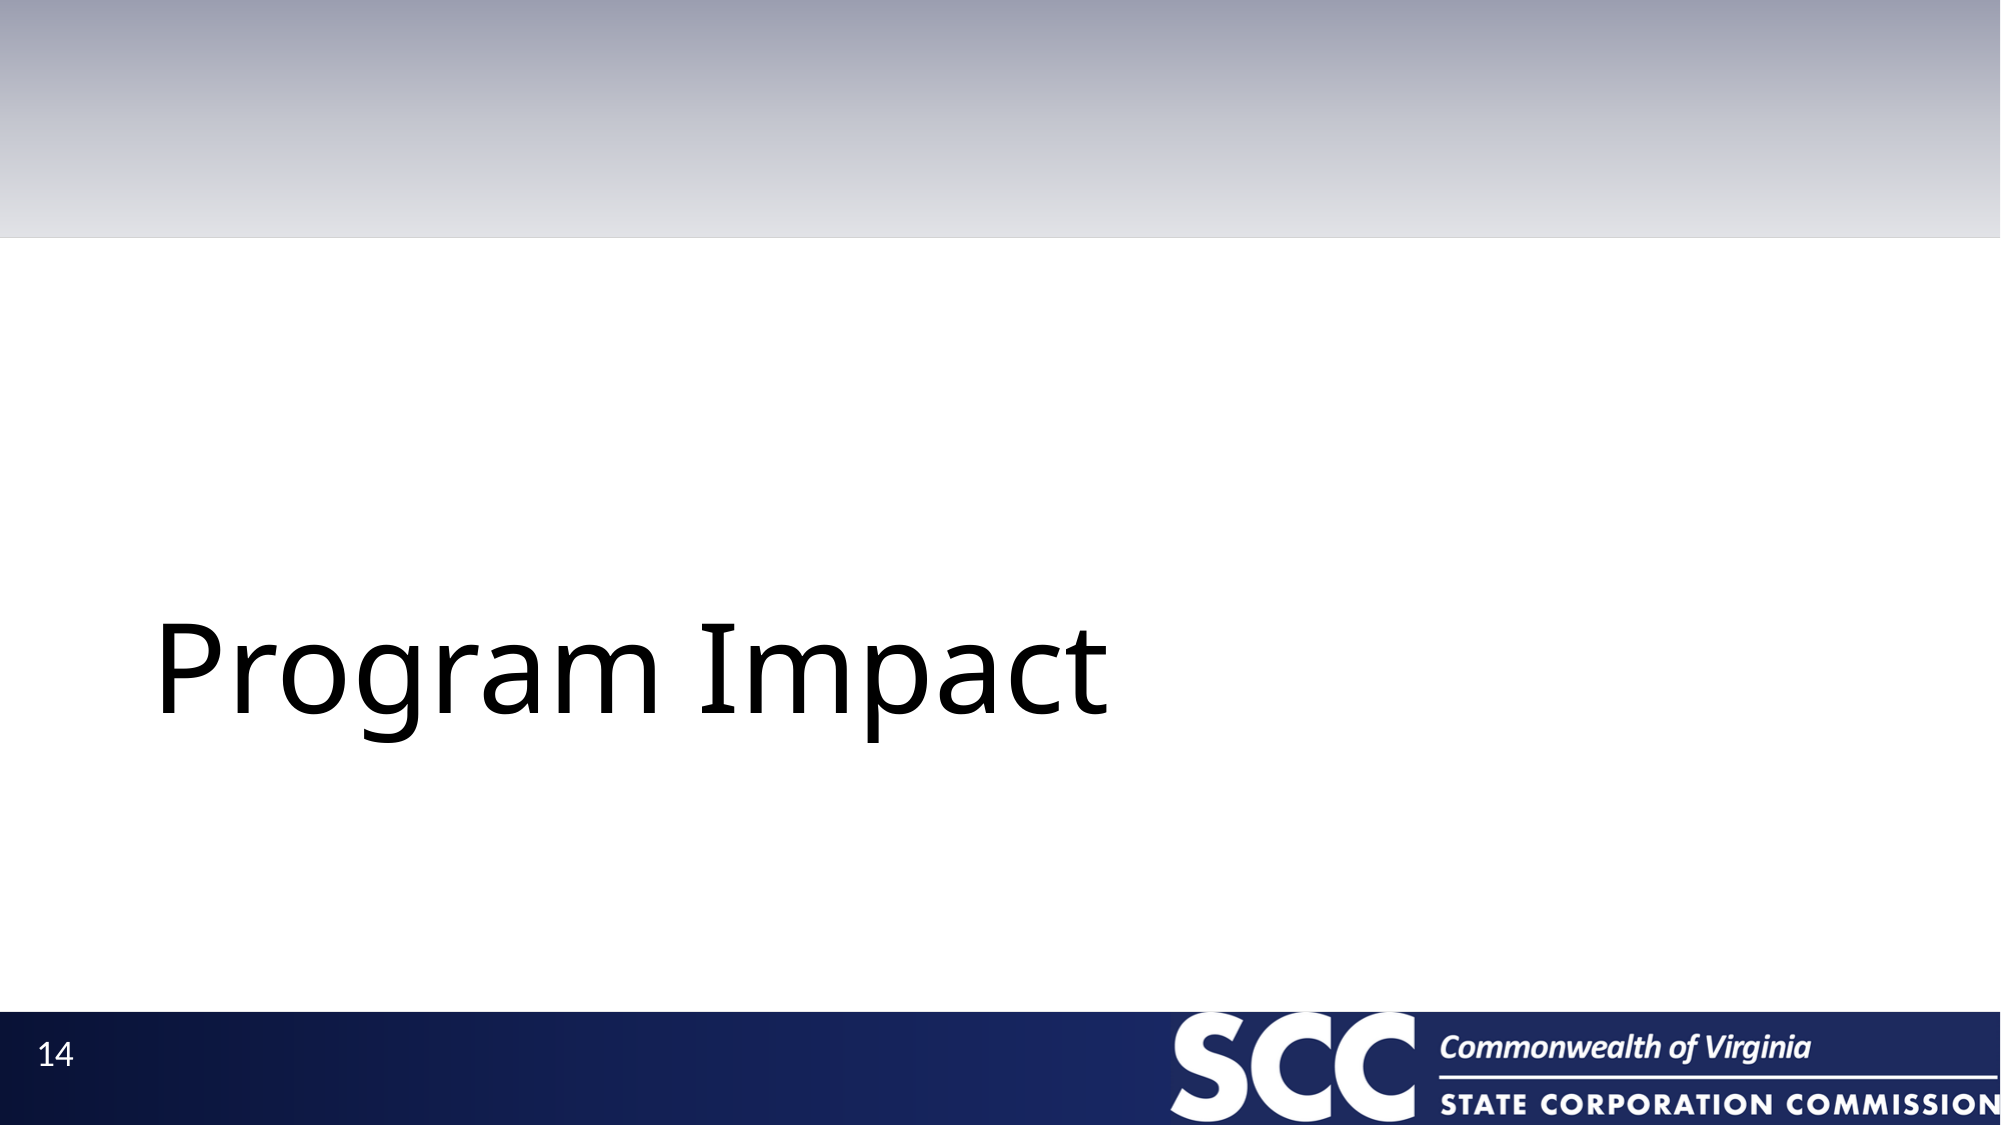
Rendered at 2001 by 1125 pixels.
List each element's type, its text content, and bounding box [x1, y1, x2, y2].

title Program Impact [136, 280, 1862, 749]
picture [0, 0, 2001, 1125]
text_box 14 [21, 1021, 211, 1082]
